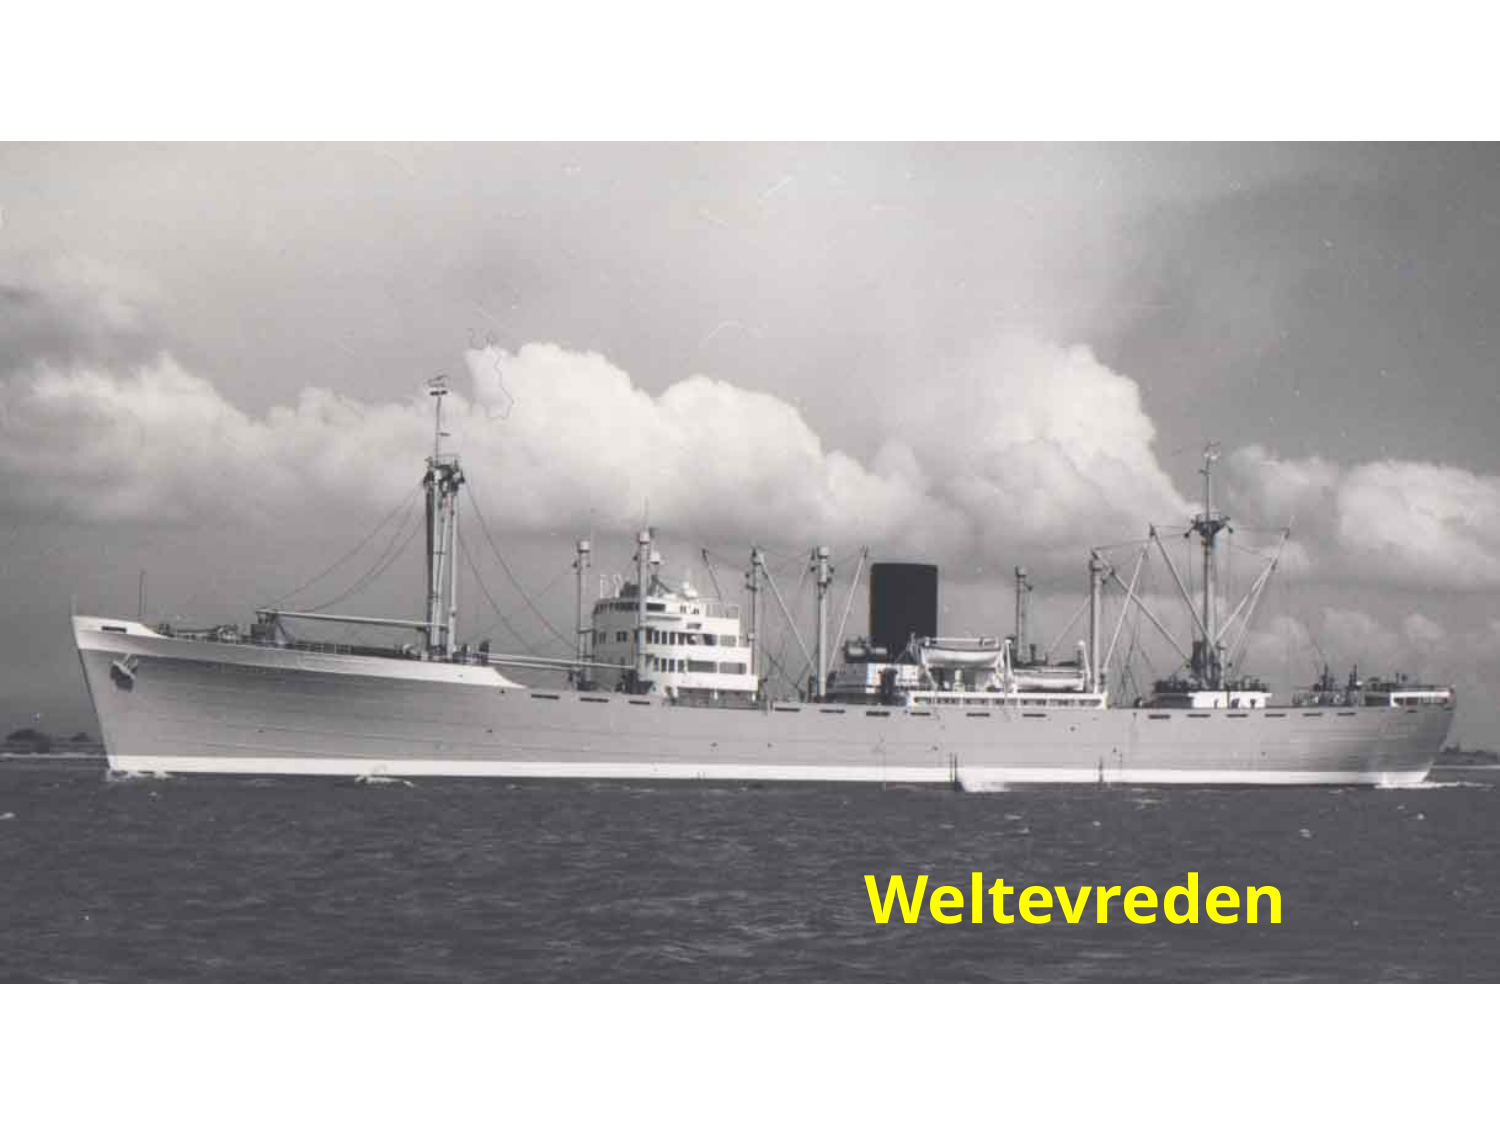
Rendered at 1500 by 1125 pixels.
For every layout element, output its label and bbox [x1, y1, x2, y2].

picture [0, 141, 1500, 984]
